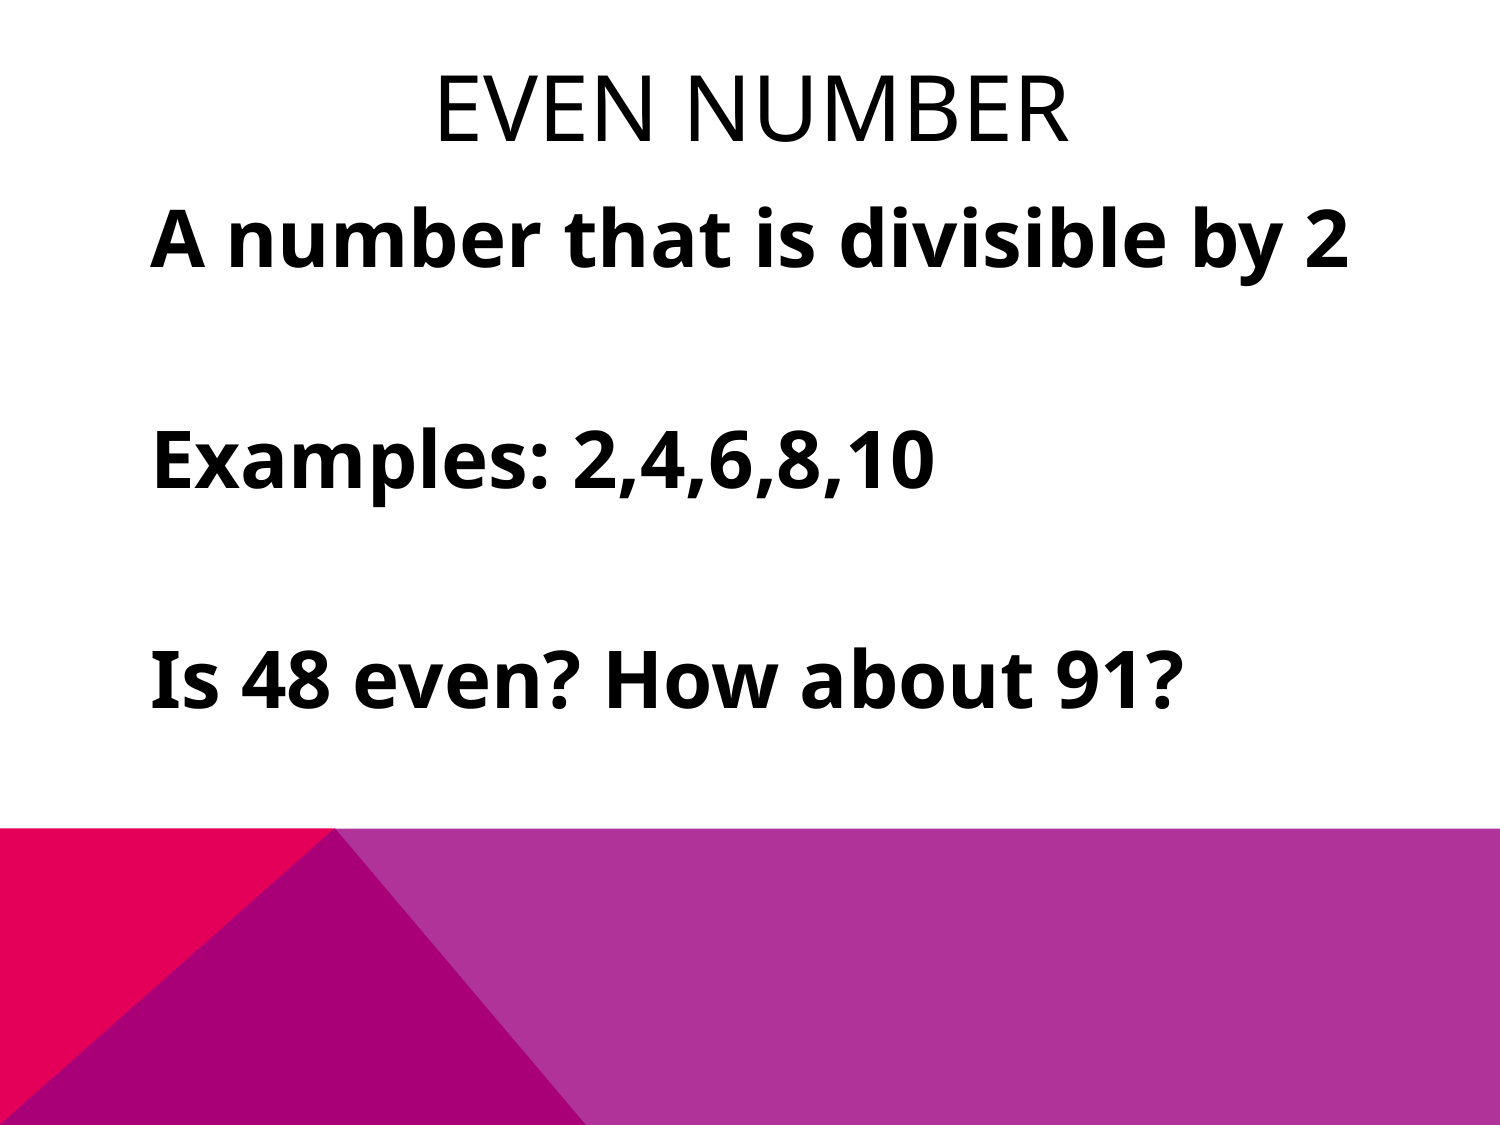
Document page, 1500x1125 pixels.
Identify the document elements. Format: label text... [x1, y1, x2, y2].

list A number that is divisible by 2 Examples: 2,4,6,8,10 Is 48 even? How about 91? [135, 180, 1369, 768]
title Even Number [135, 60, 1369, 150]
